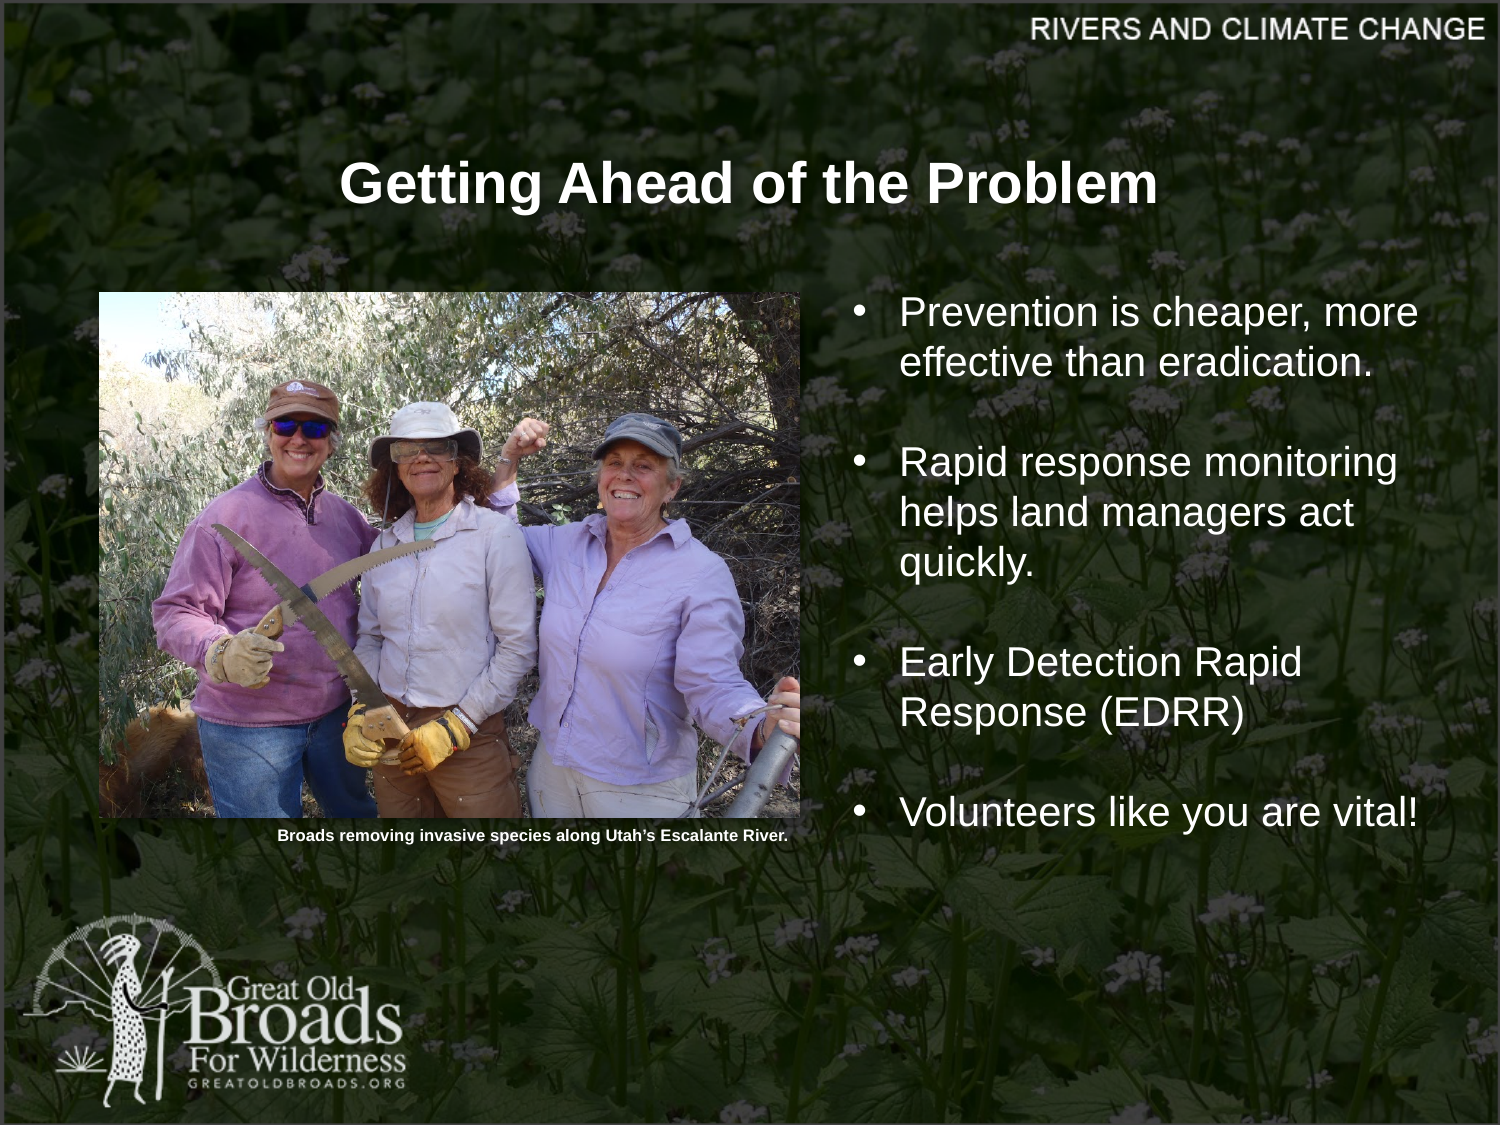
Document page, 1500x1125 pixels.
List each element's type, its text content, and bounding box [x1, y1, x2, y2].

picture [0, 223, 1500, 1125]
text_box Getting Ahead of the Problem [0, 137, 1500, 223]
picture [0, 0, 1500, 137]
text_box Prevention is cheaper, more effective than eradication. Rapid response monitoring helps land managers act quickly. Early Detection Rapid Response (EDRR) Volunteers like you are vital! [837, 277, 1438, 843]
text_box Broads removing invasive species along Utah’s Escalante River. [262, 817, 813, 853]
